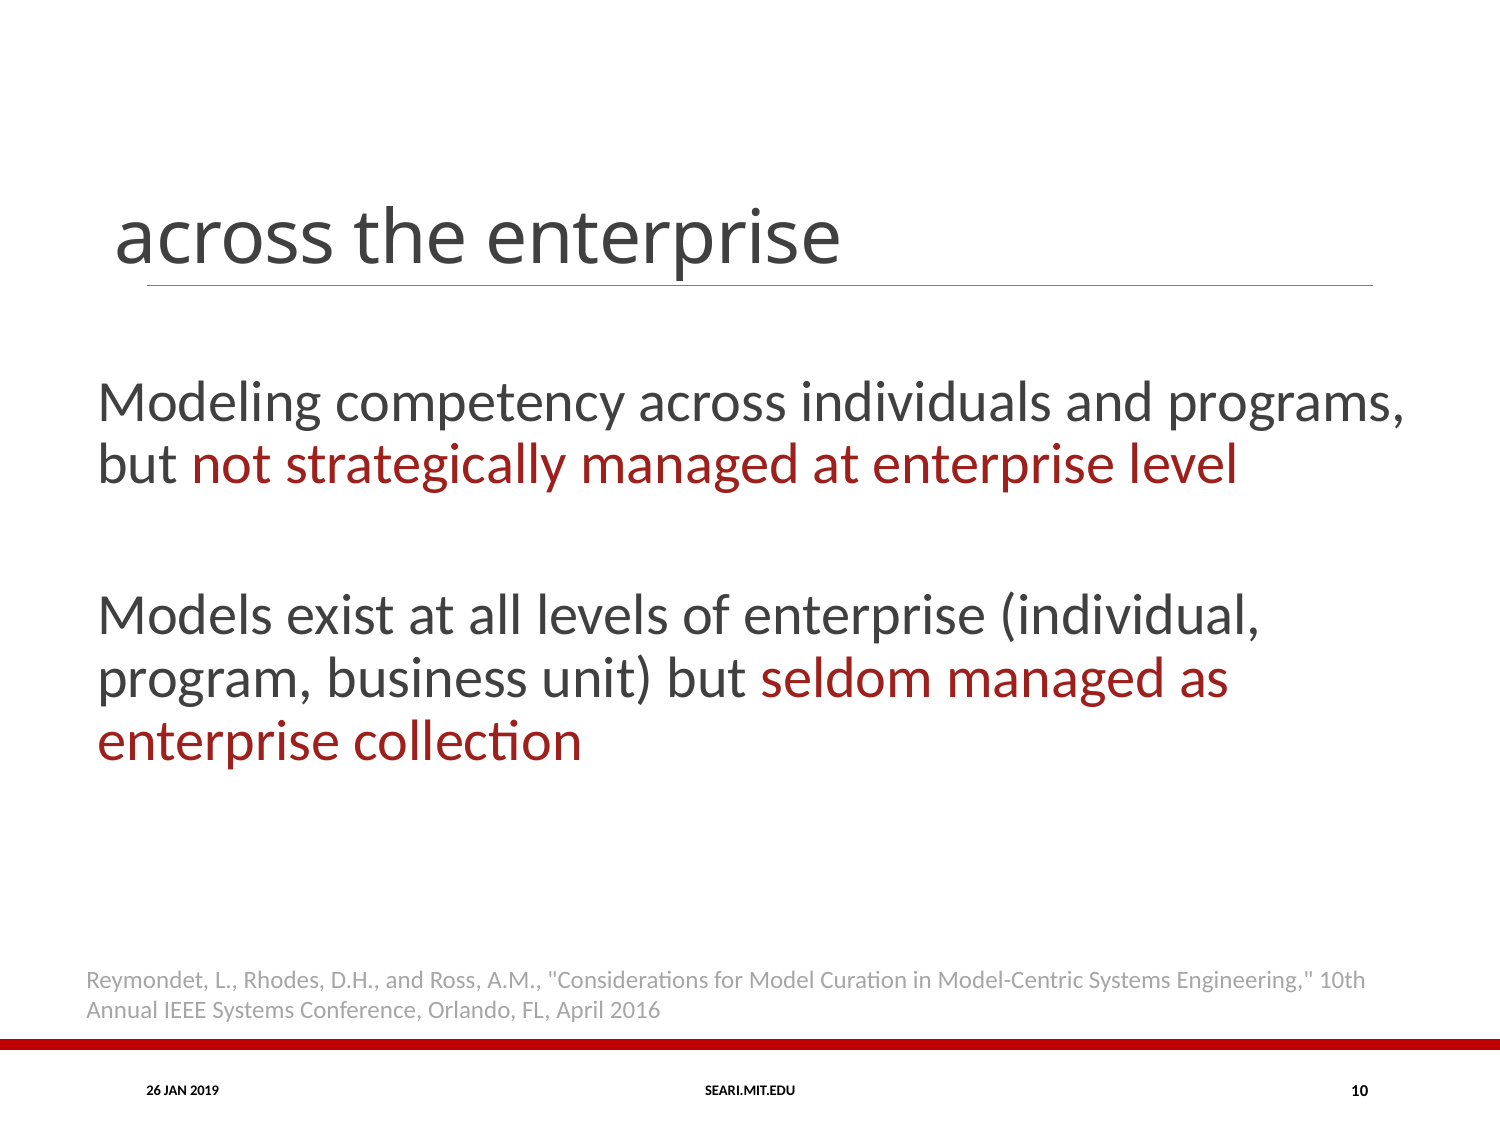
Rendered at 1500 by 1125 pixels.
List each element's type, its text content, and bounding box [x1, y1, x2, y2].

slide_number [135, 1059, 440, 1120]
text_box Reymondet, L., Rhodes, D.H., and Ross, A.M., "Considerations for Model Curation in Model-Centric Systems Engineering," 10th Annual IEEE Systems Conference, Orlando, FL, April 2016 [71, 955, 1425, 1031]
slide_number 10 [1218, 1059, 1380, 1120]
footer Seari.mit.edu [453, 1059, 1047, 1120]
list Modeling competency across individuals and programs, but not strategically managed at enterprise level Models exist at all levels of enterprise (individual, program, business unit) but seldom managed as enterprise collection [97, 302, 1425, 933]
title across the enterprise [103, 47, 1373, 285]
